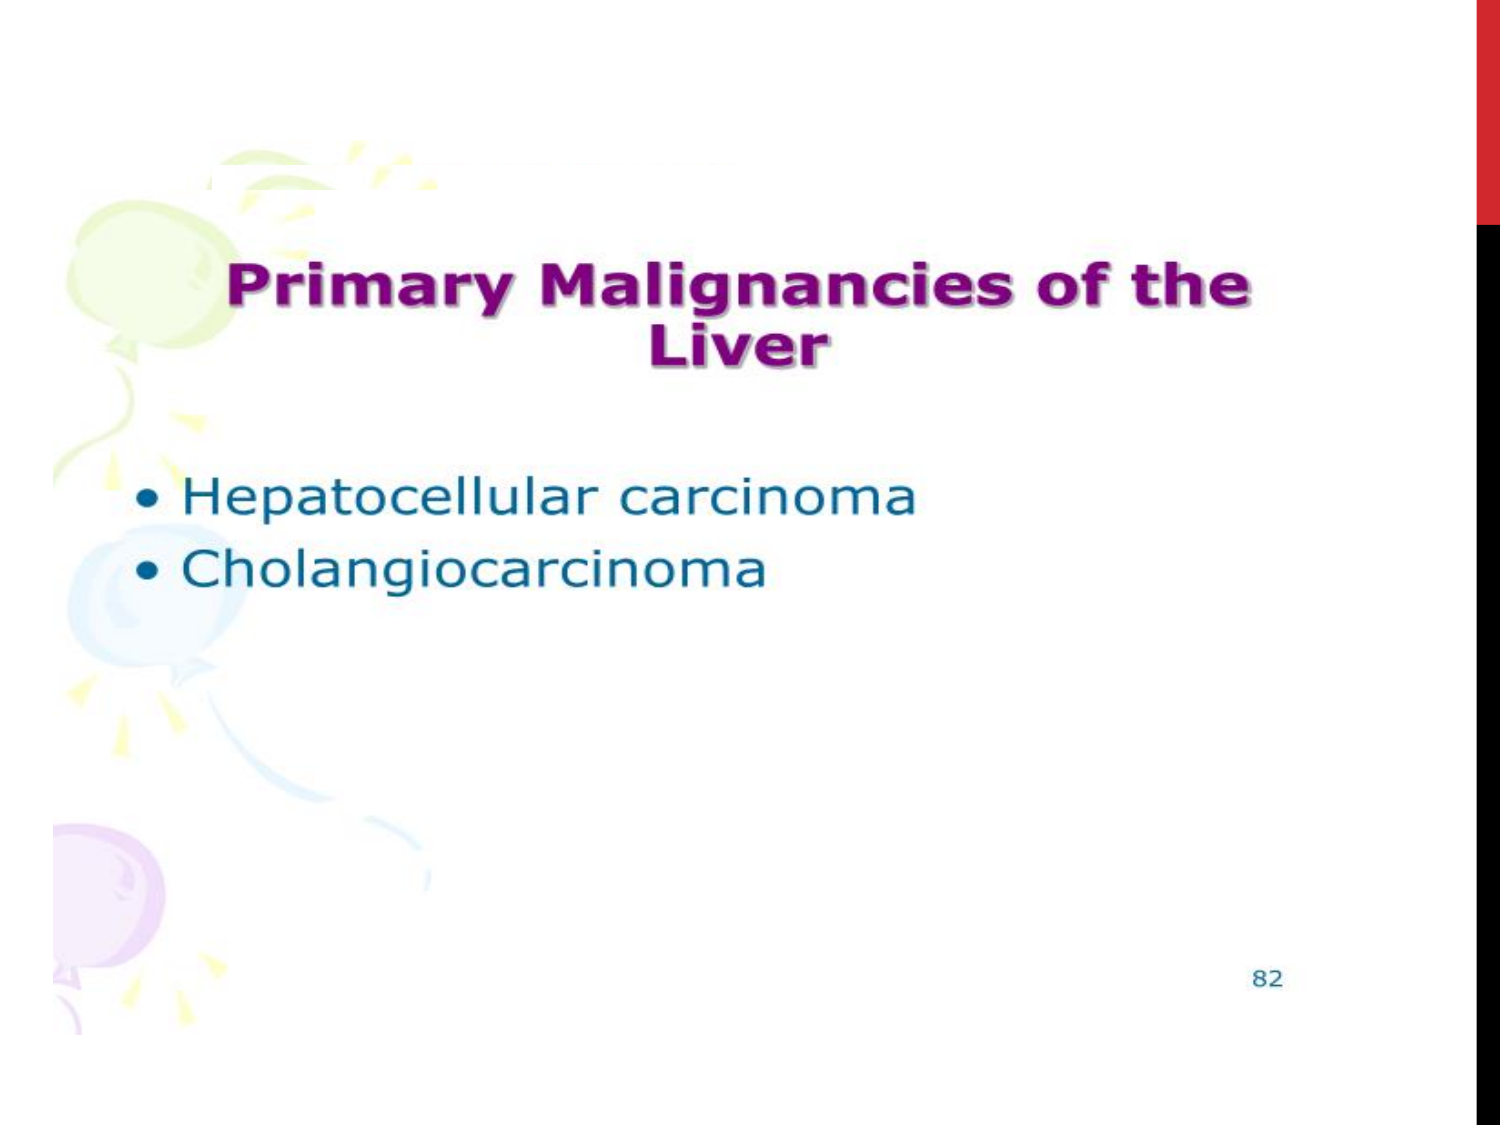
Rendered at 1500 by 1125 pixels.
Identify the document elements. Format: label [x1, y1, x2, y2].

picture [52, 140, 1363, 1035]
